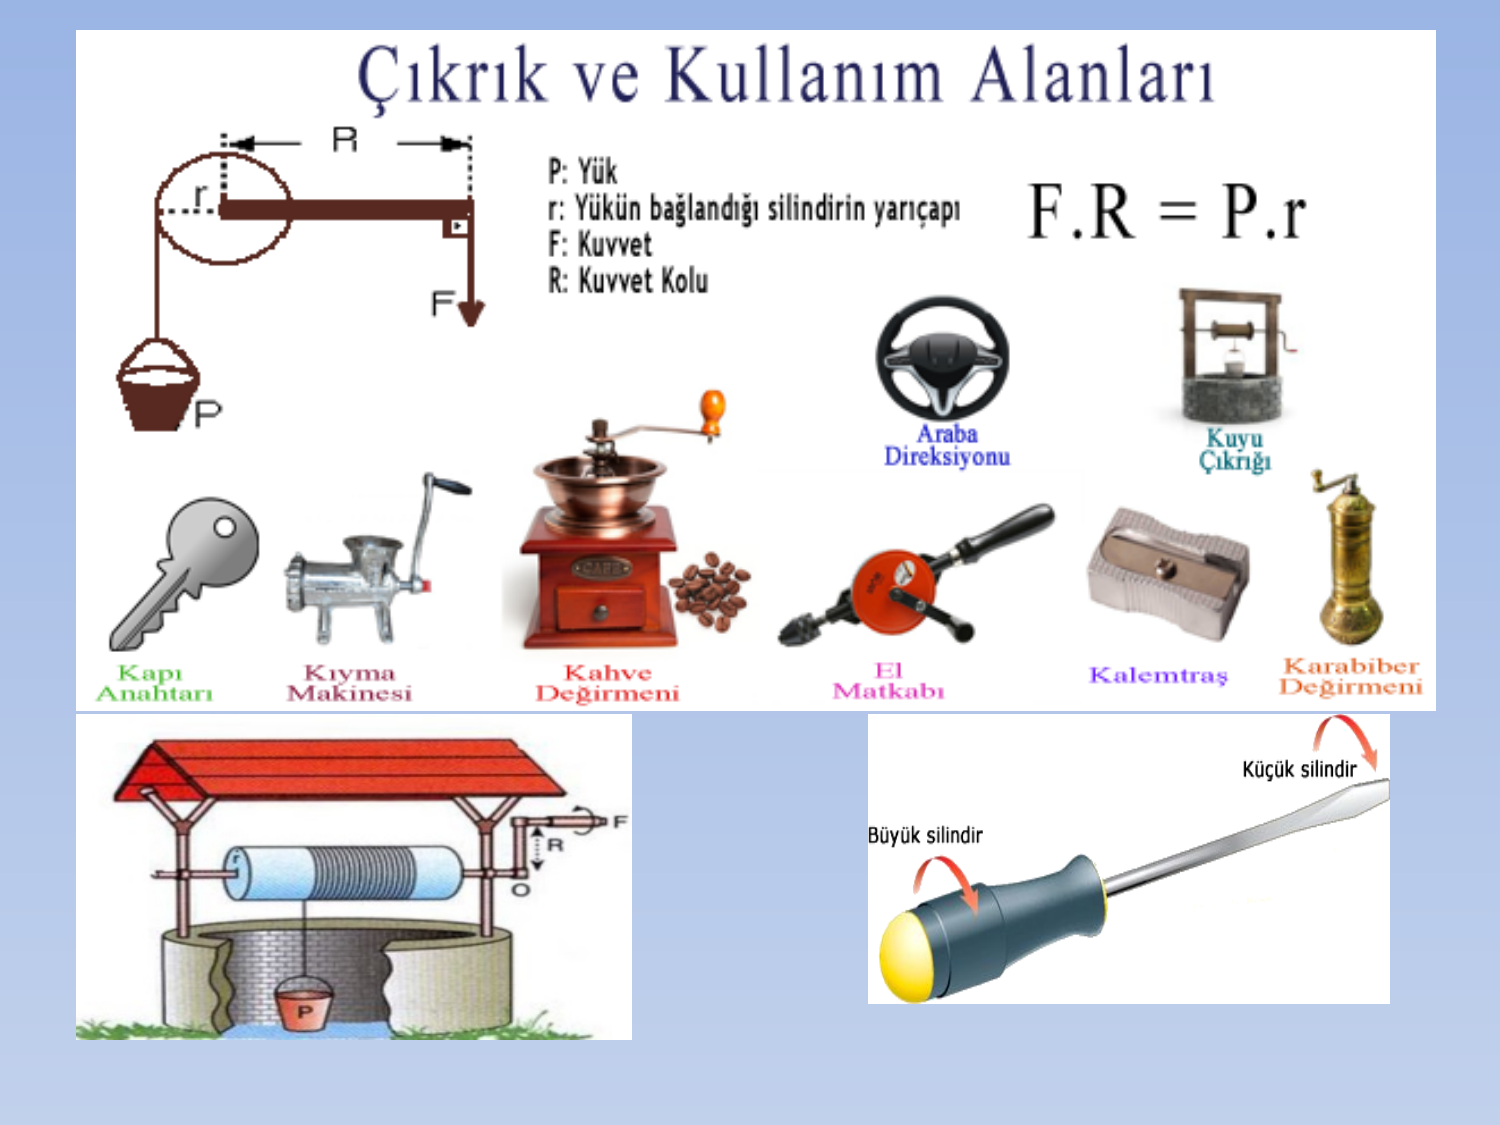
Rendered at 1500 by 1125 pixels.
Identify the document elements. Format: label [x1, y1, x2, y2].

picture [76, 30, 1436, 711]
picture [867, 714, 1390, 1005]
picture [76, 714, 633, 1040]
